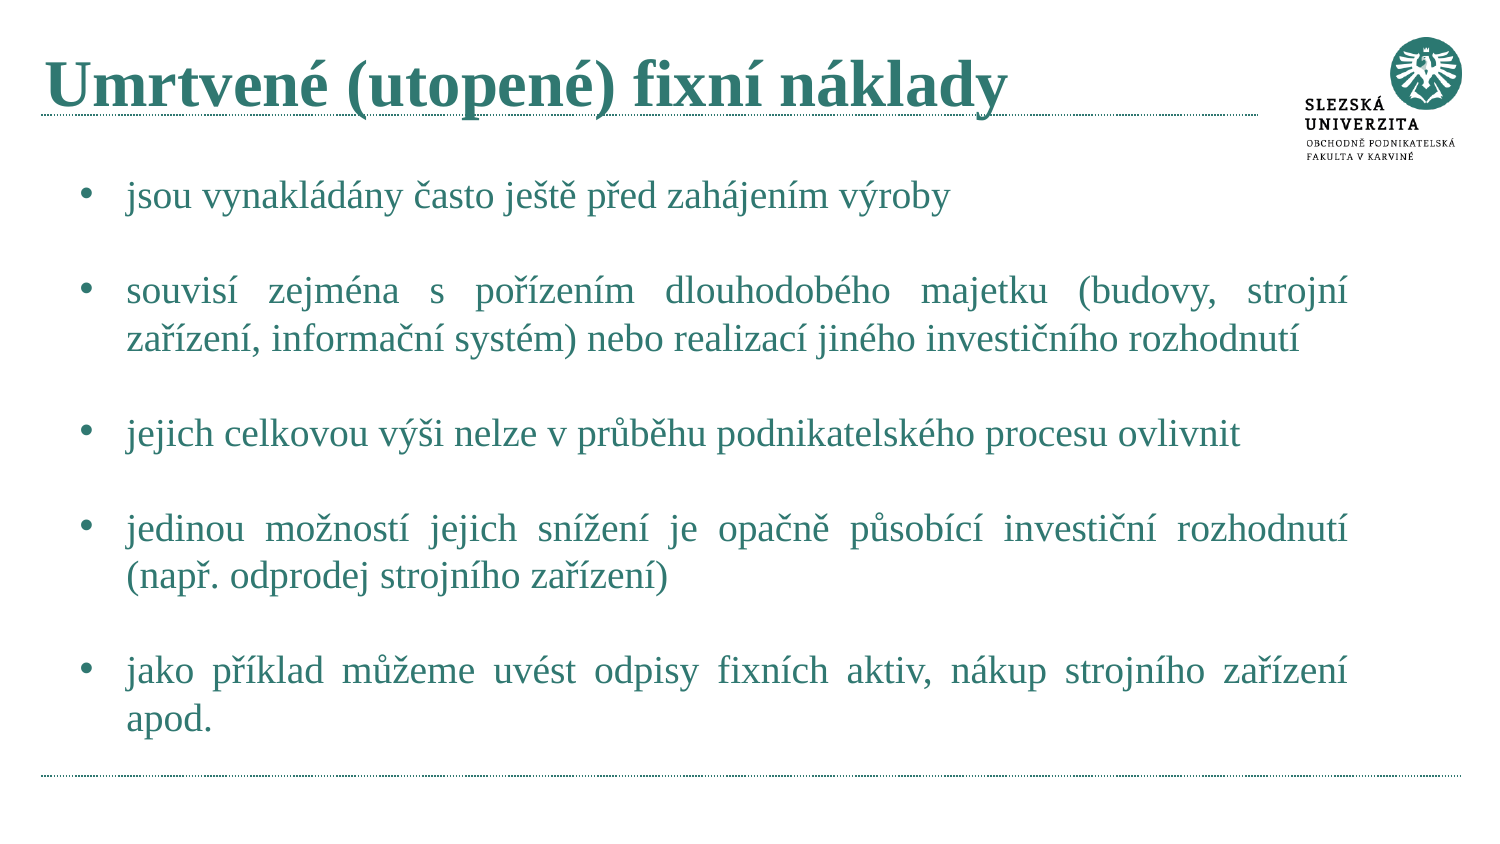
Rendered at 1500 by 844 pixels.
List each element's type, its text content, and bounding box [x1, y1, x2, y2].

title Umrtvené (utopené) fixní náklady [29, 32, 1247, 103]
picture [1305, 37, 1462, 160]
text_box jsou vynakládány často ještě před zahájením výroby souvisí zejména s pořízením dlouhodobého majetku (budovy, strojní zařízení, informační systém) nebo realizací jiného investičního rozhodnutí jejich celkovou výši nelze v průběhu podnikatelského procesu ovlivnit jedinou možností jejich snížení je opačně působící investiční rozhodnutí (např. odprodej strojního zařízení) jako příklad můžeme uvést odpisy fixních aktiv, nákup strojního zařízení apod. [64, 161, 1365, 837]
